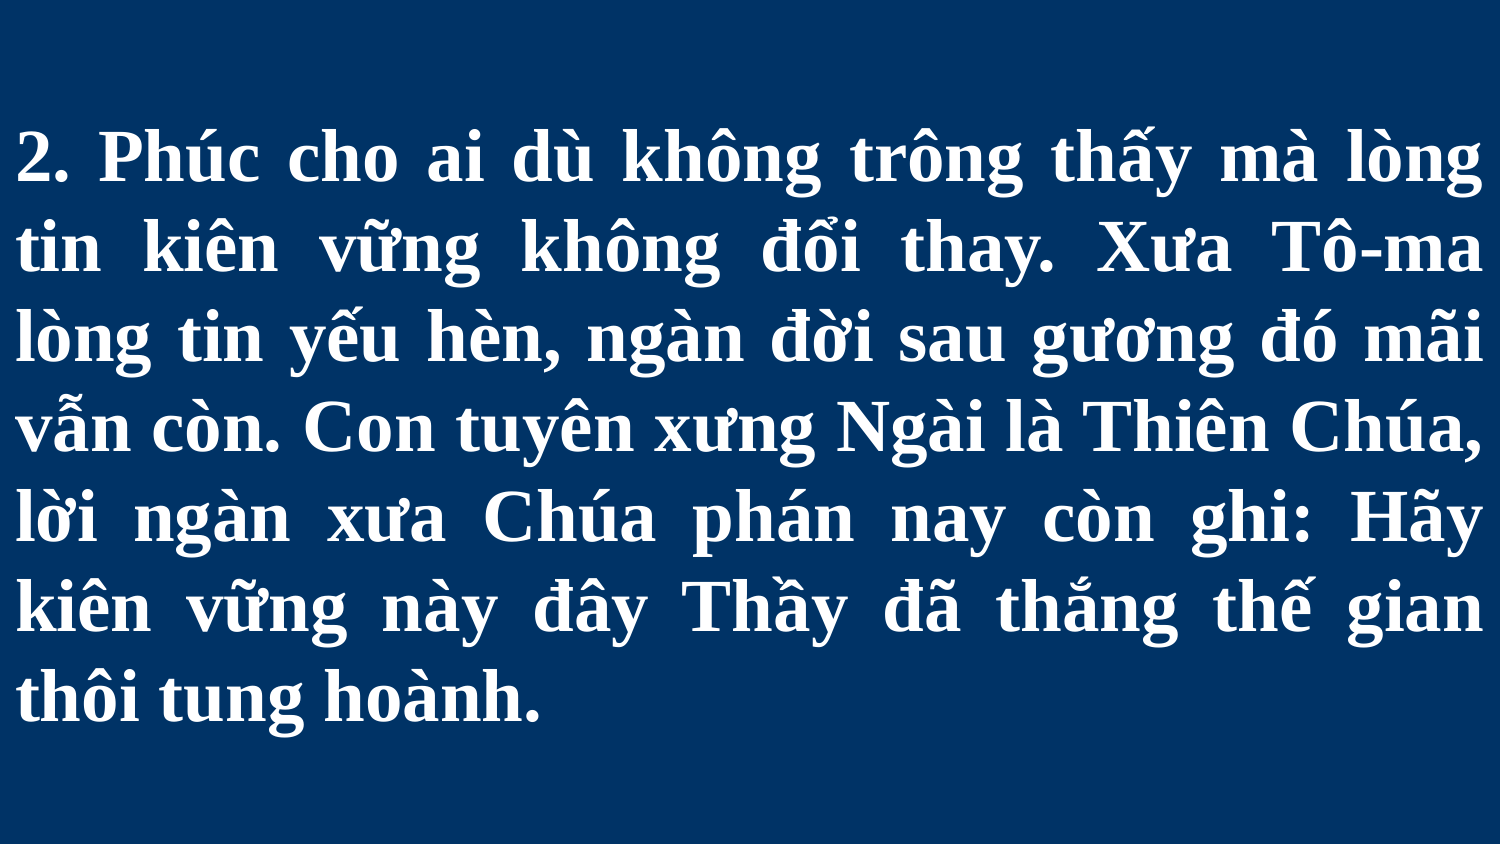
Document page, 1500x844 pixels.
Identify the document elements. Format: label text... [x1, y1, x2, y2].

title 2. Phúc cho ai dù không trông thấy mà lòng tin kiên vững không đổi thay. Xưa Tô-ma lòng tin yếu hèn, ngàn đời sau gương đó mãi vẫn còn. Con tuyên xưng Ngài là Thiên Chúa, lời ngàn xưa Chúa phán nay còn ghi: Hãy kiên vững này đây Thầy đã thắng thế gian thôi tung hoành. [0, 0, 1500, 844]
